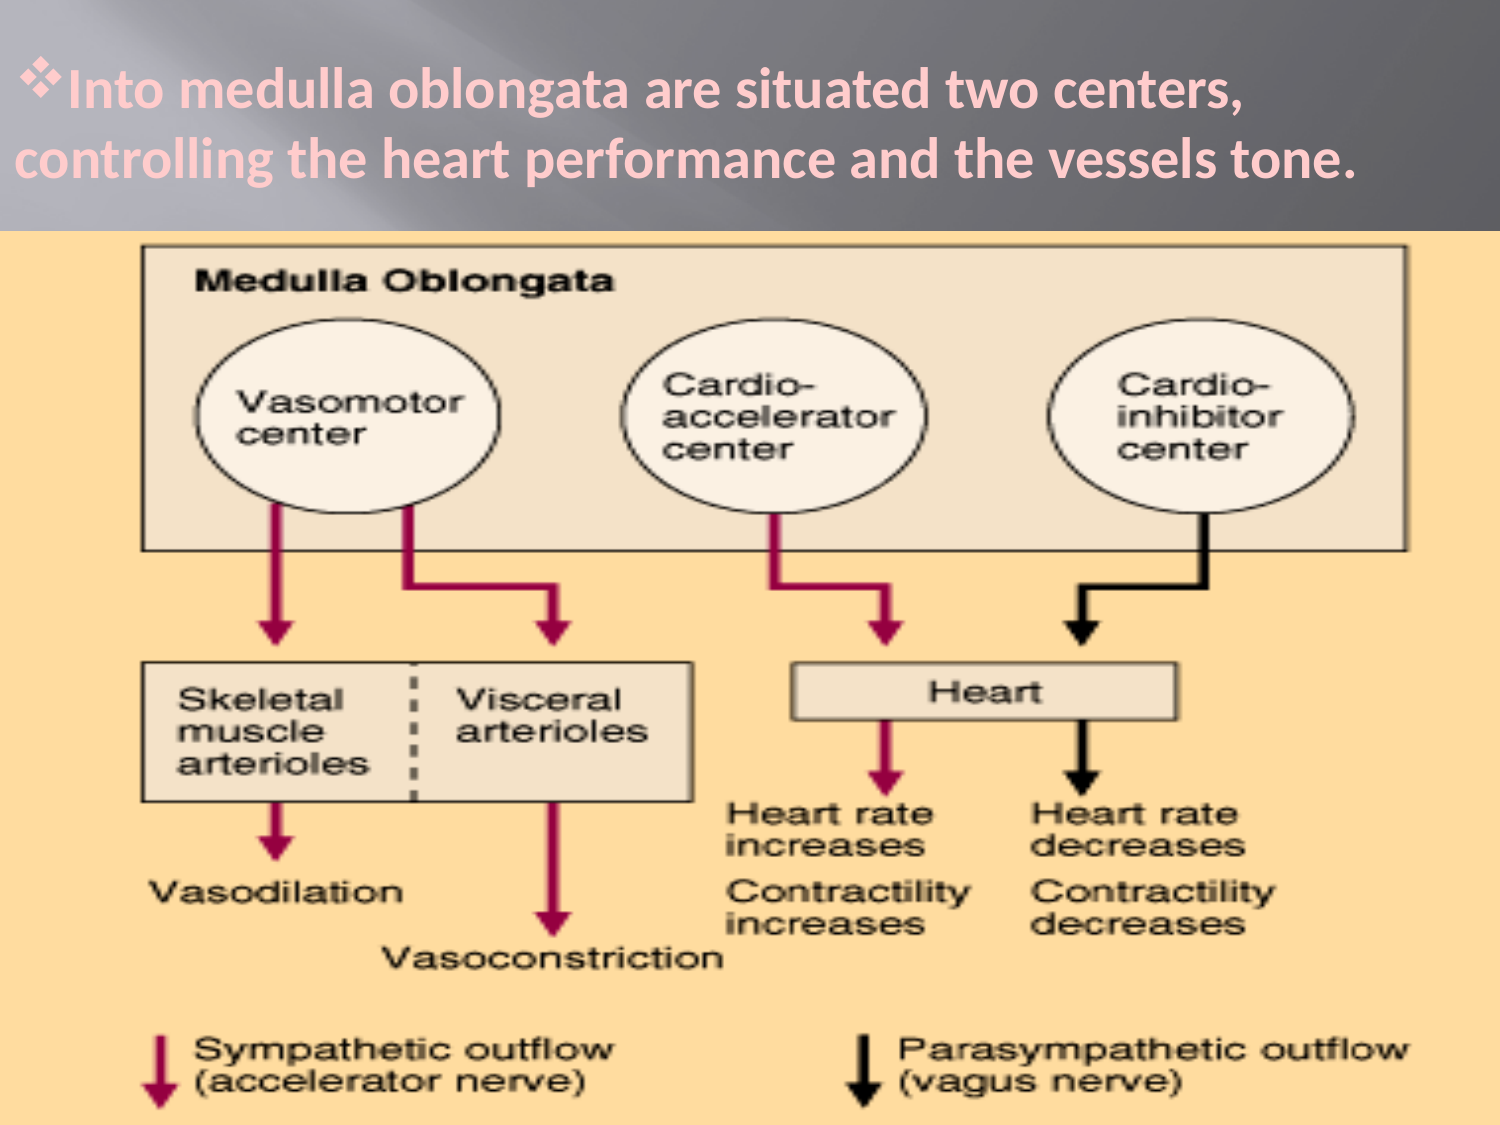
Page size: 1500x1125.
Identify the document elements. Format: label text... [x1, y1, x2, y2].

text_box [0, 137, 1450, 213]
text_box Into medulla oblongata are situated two centers, controlling the heart performance and the vessels tone. [0, 42, 1500, 198]
picture [0, 231, 1500, 1125]
